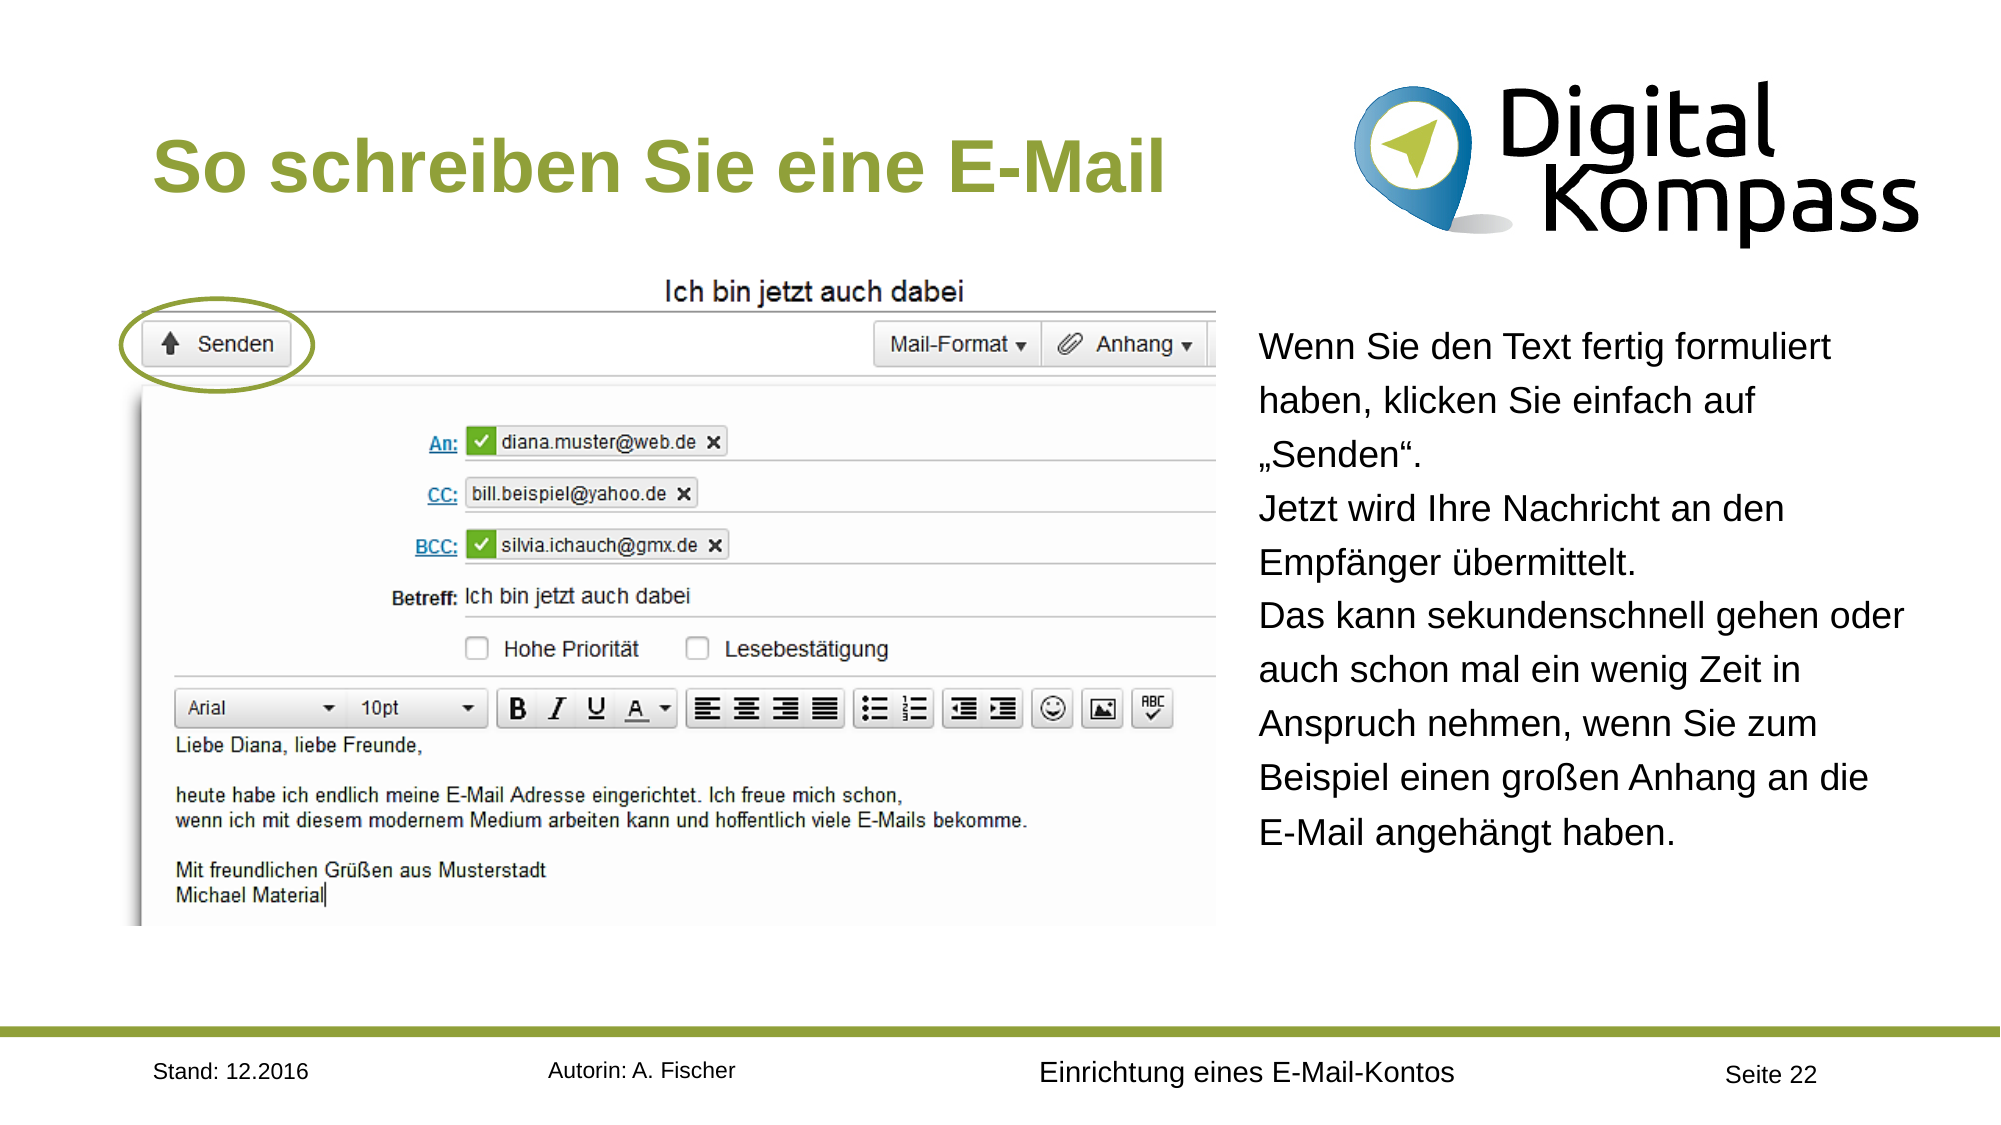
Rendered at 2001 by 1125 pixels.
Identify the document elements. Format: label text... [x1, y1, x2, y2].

picture [1323, 51, 1944, 278]
text_box Wenn Sie den Text fertig formuliert haben, klicken Sie einfach auf „Senden“. Jetzt wird Ihre Nachricht an den Empfänger übermittelt. Das kann sekundenschnell gehen oder auch schon mal ein wenig Zeit in Anspruch nehmen, wenn Sie zum Beispiel einen großen Anhang an die E-Mail angehängt haben. [1243, 305, 1944, 860]
title So schreiben Sie eine E-Mail [137, 59, 1639, 278]
picture [112, 244, 1216, 926]
